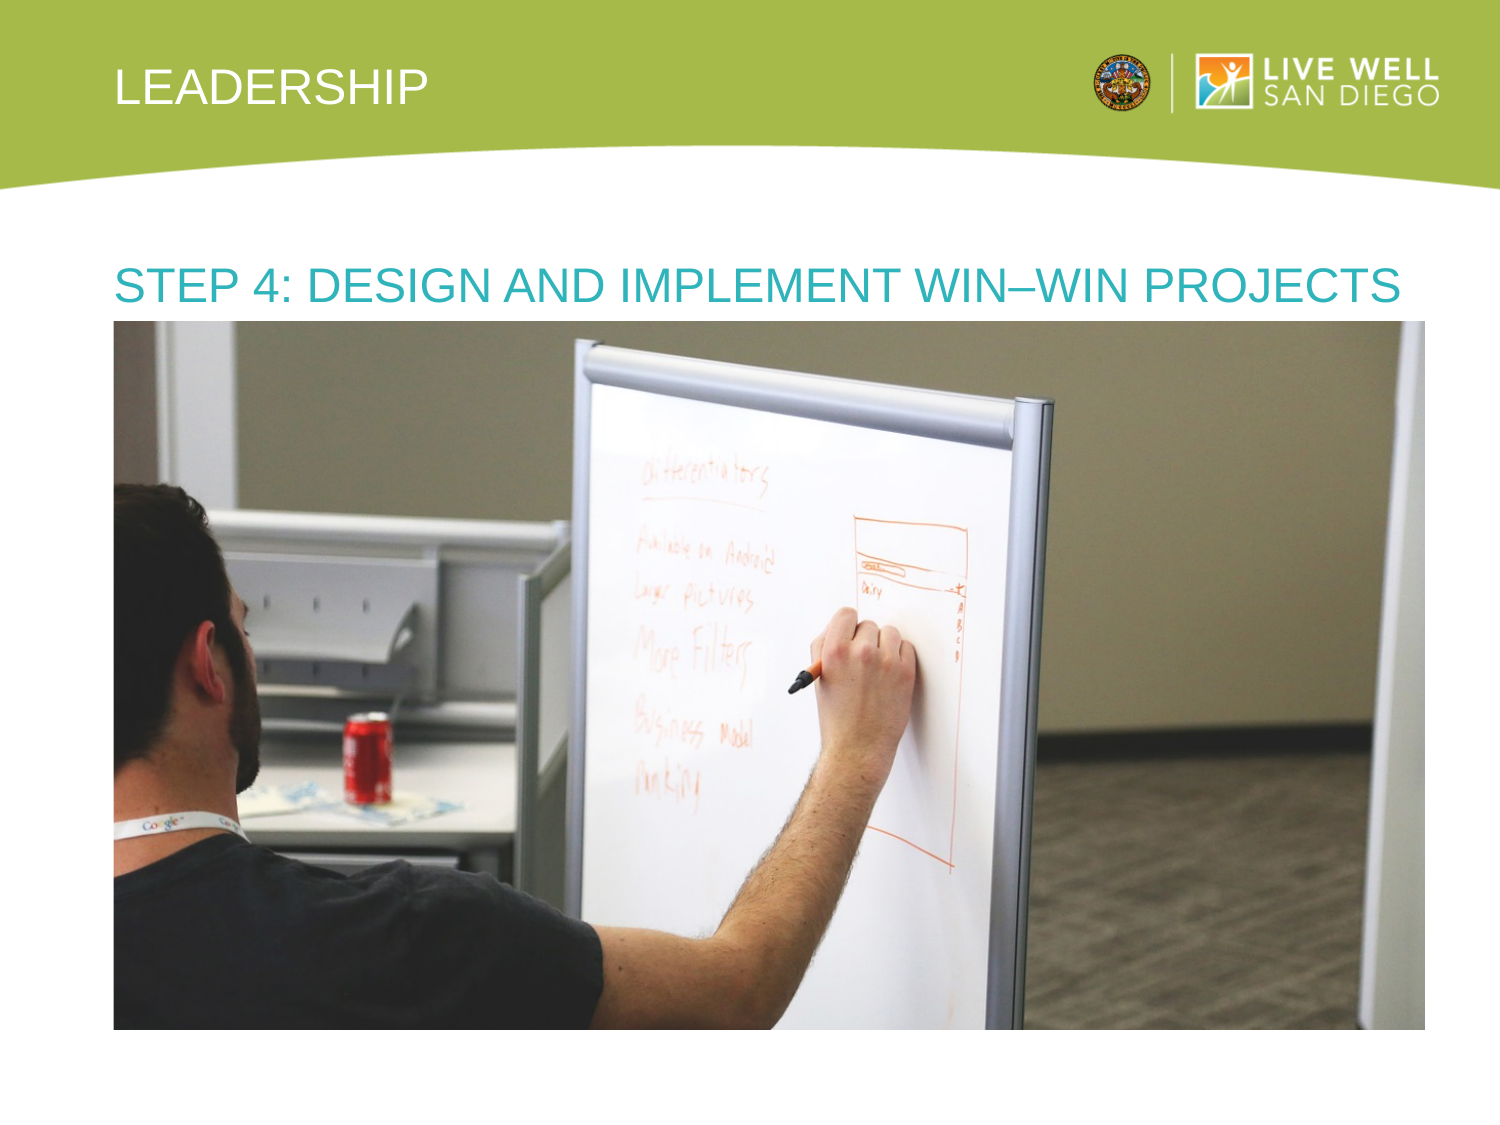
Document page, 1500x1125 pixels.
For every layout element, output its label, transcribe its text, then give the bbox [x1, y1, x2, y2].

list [113, 321, 1426, 1030]
picture [0, 0, 1500, 1125]
title Leadership [113, 27, 1052, 150]
list Step 4: Design and Implement Win–Win Projects [113, 224, 1425, 320]
